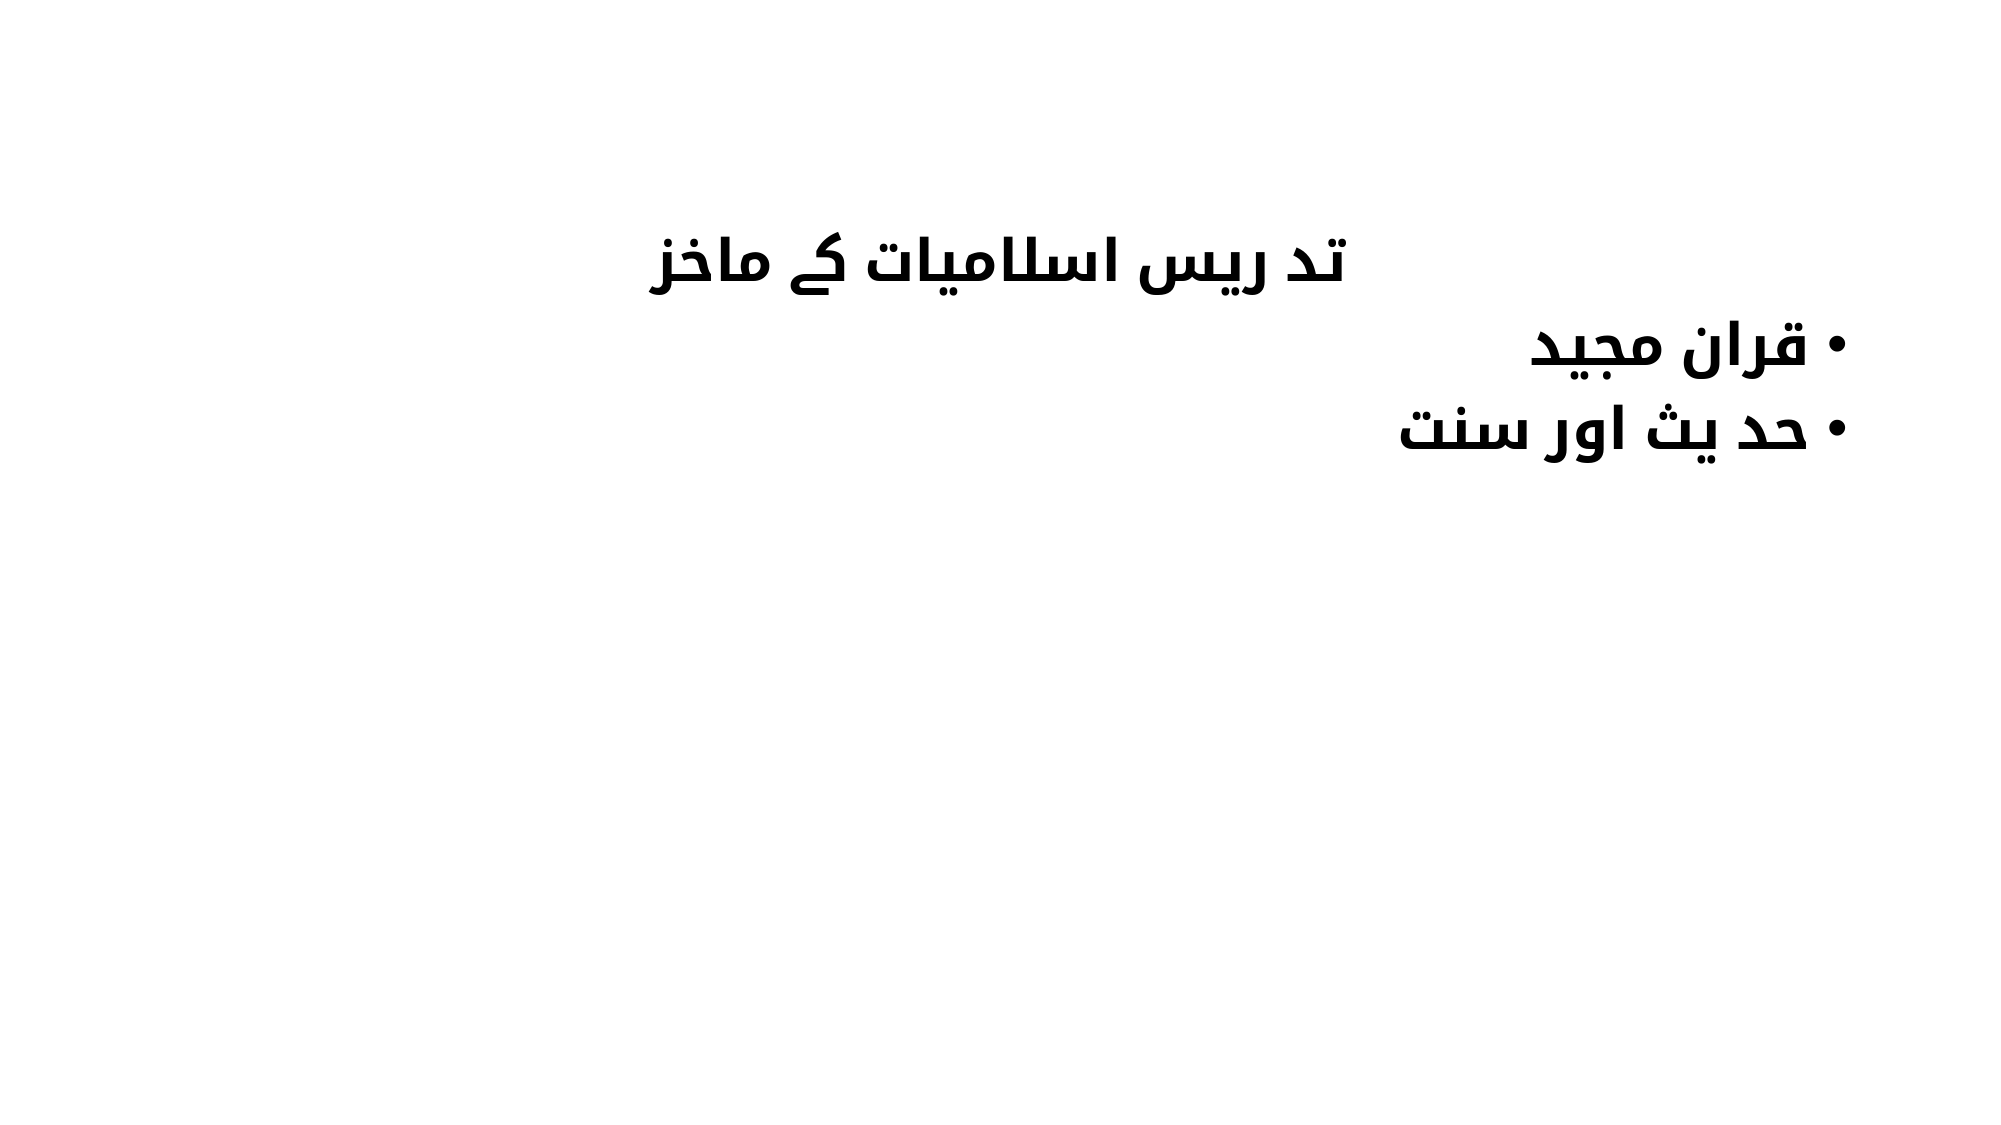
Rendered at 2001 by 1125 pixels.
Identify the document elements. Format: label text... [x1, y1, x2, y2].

list تد ریس اسلامیات کے ماخز قران مجید حد یث اور سنت [137, 223, 1863, 820]
